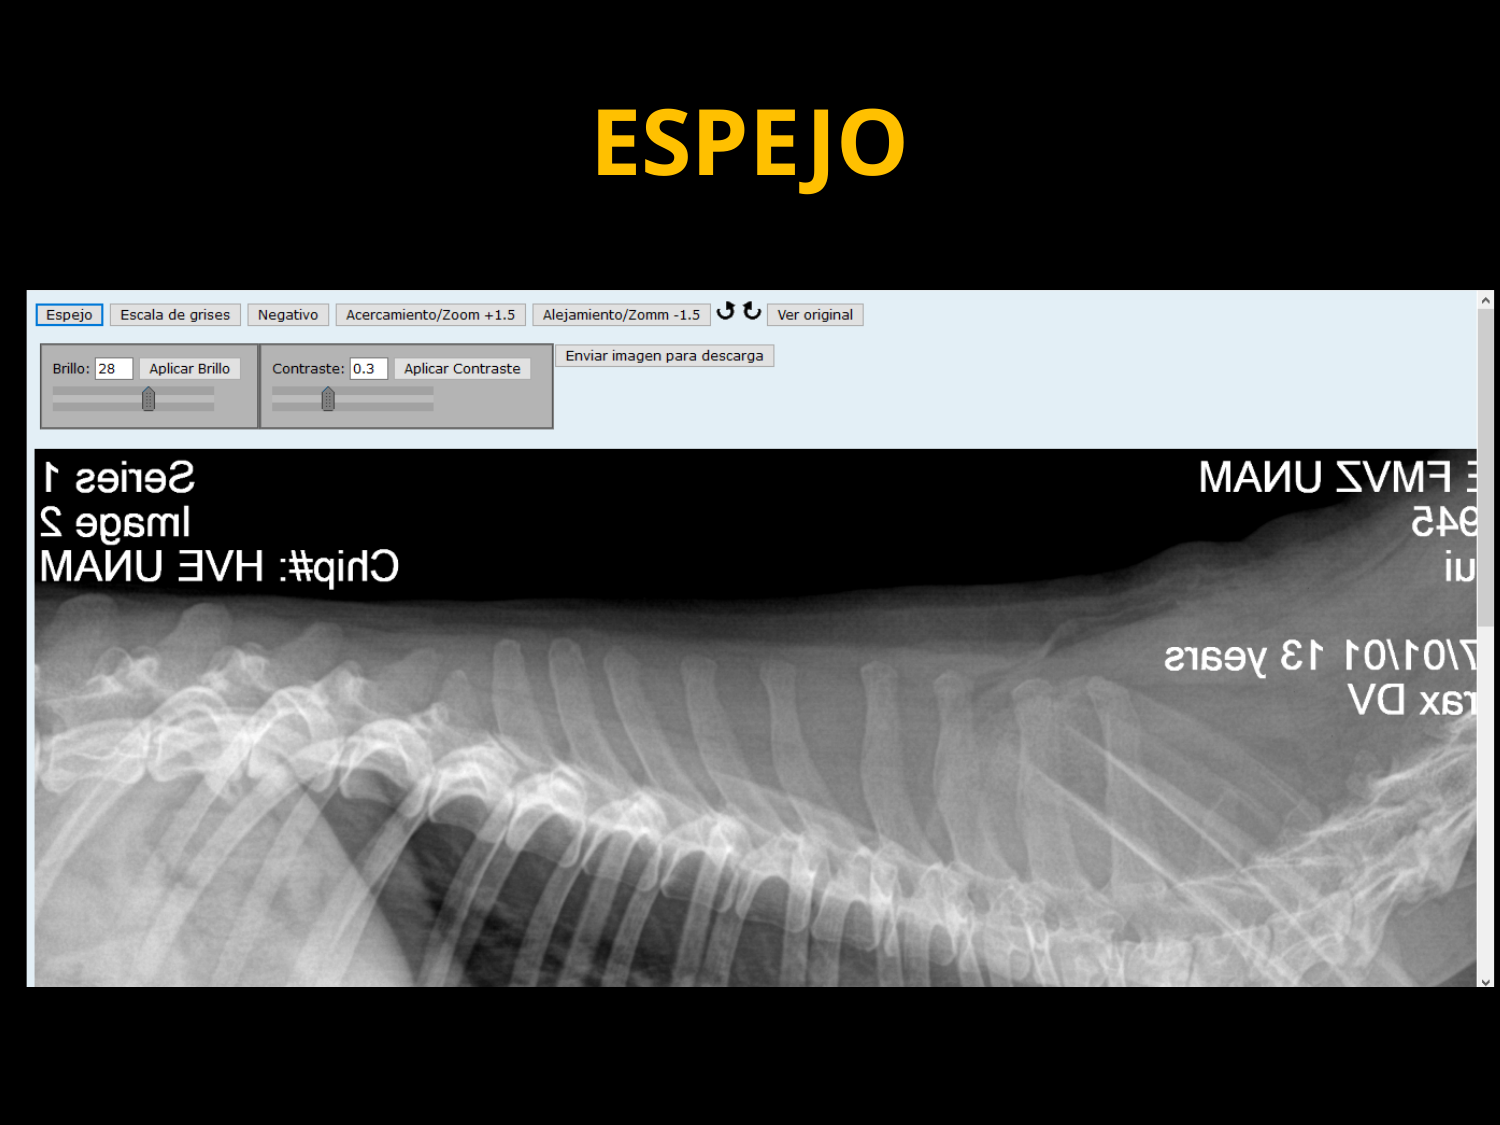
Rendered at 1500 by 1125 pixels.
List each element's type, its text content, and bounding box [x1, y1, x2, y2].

picture [26, 290, 1495, 987]
title ESPEJO [75, 45, 1425, 233]
